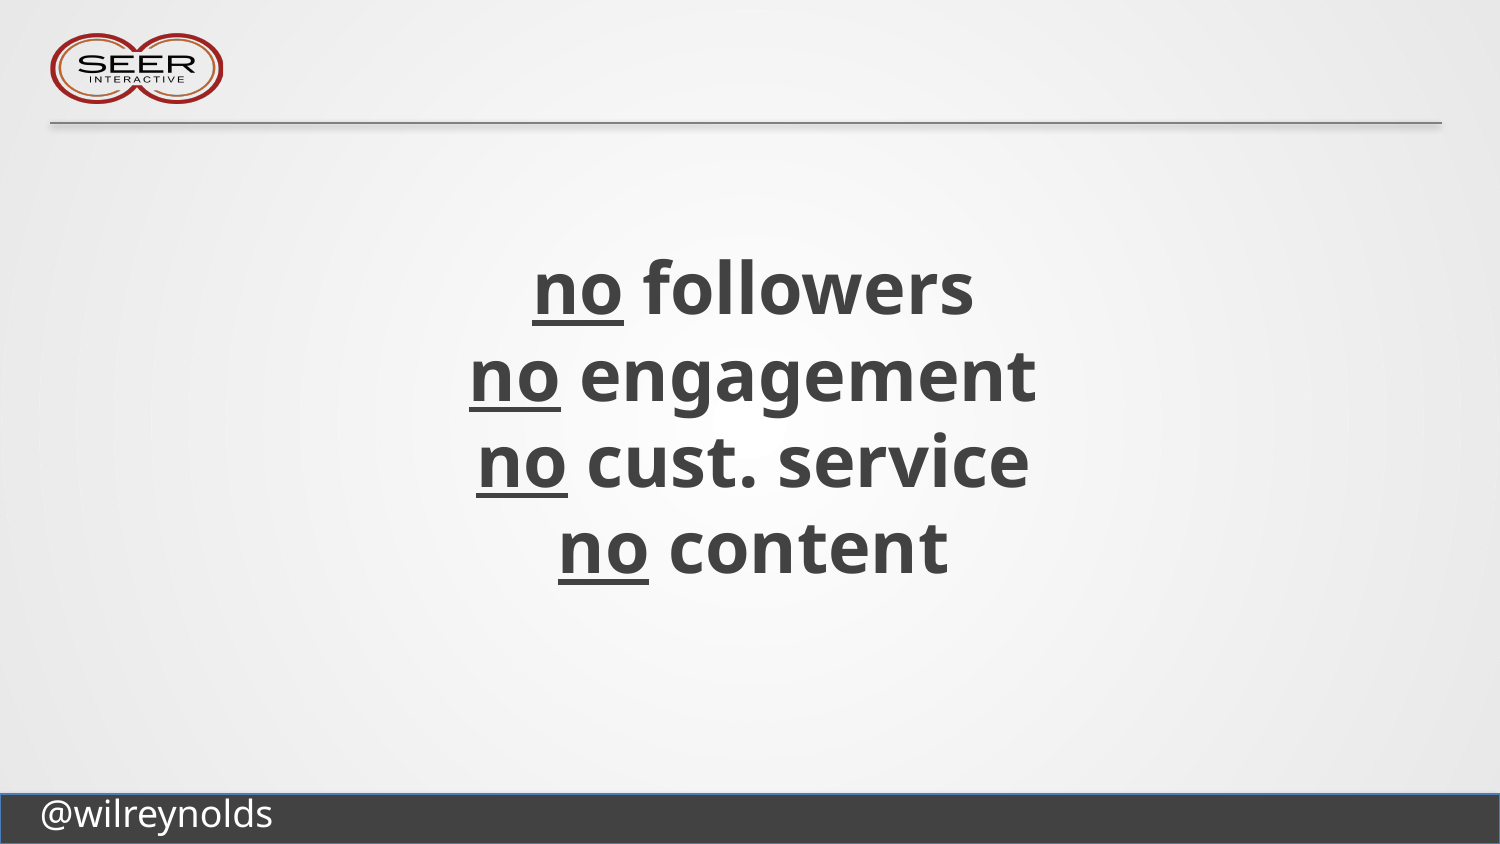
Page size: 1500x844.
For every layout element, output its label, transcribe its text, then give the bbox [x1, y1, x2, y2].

text_box @wilreynolds [24, 783, 350, 843]
title no followers no engagement no cust. service no content [148, 234, 1344, 597]
